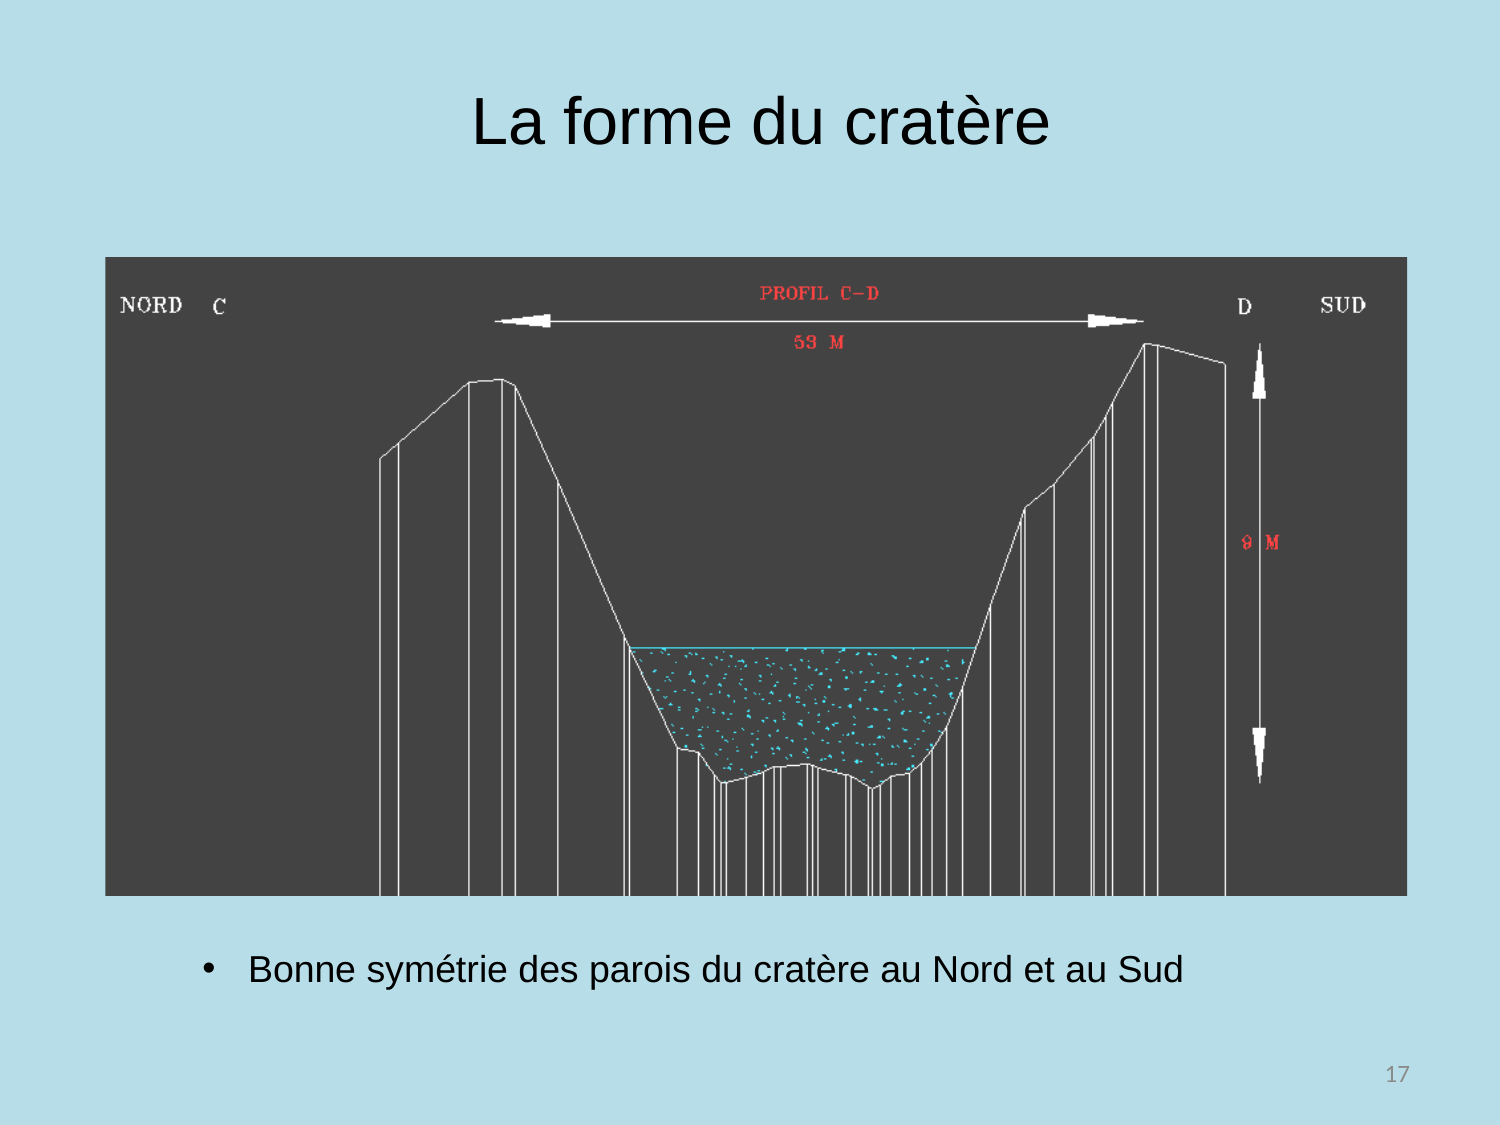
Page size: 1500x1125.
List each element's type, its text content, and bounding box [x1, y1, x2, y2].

picture [105, 257, 1408, 896]
text_box Bonne symétrie des parois du cratère au Nord et au Sud [187, 937, 1369, 998]
text_box La forme du cratère [93, 70, 1430, 165]
slide_number 17 [1074, 1042, 1425, 1103]
